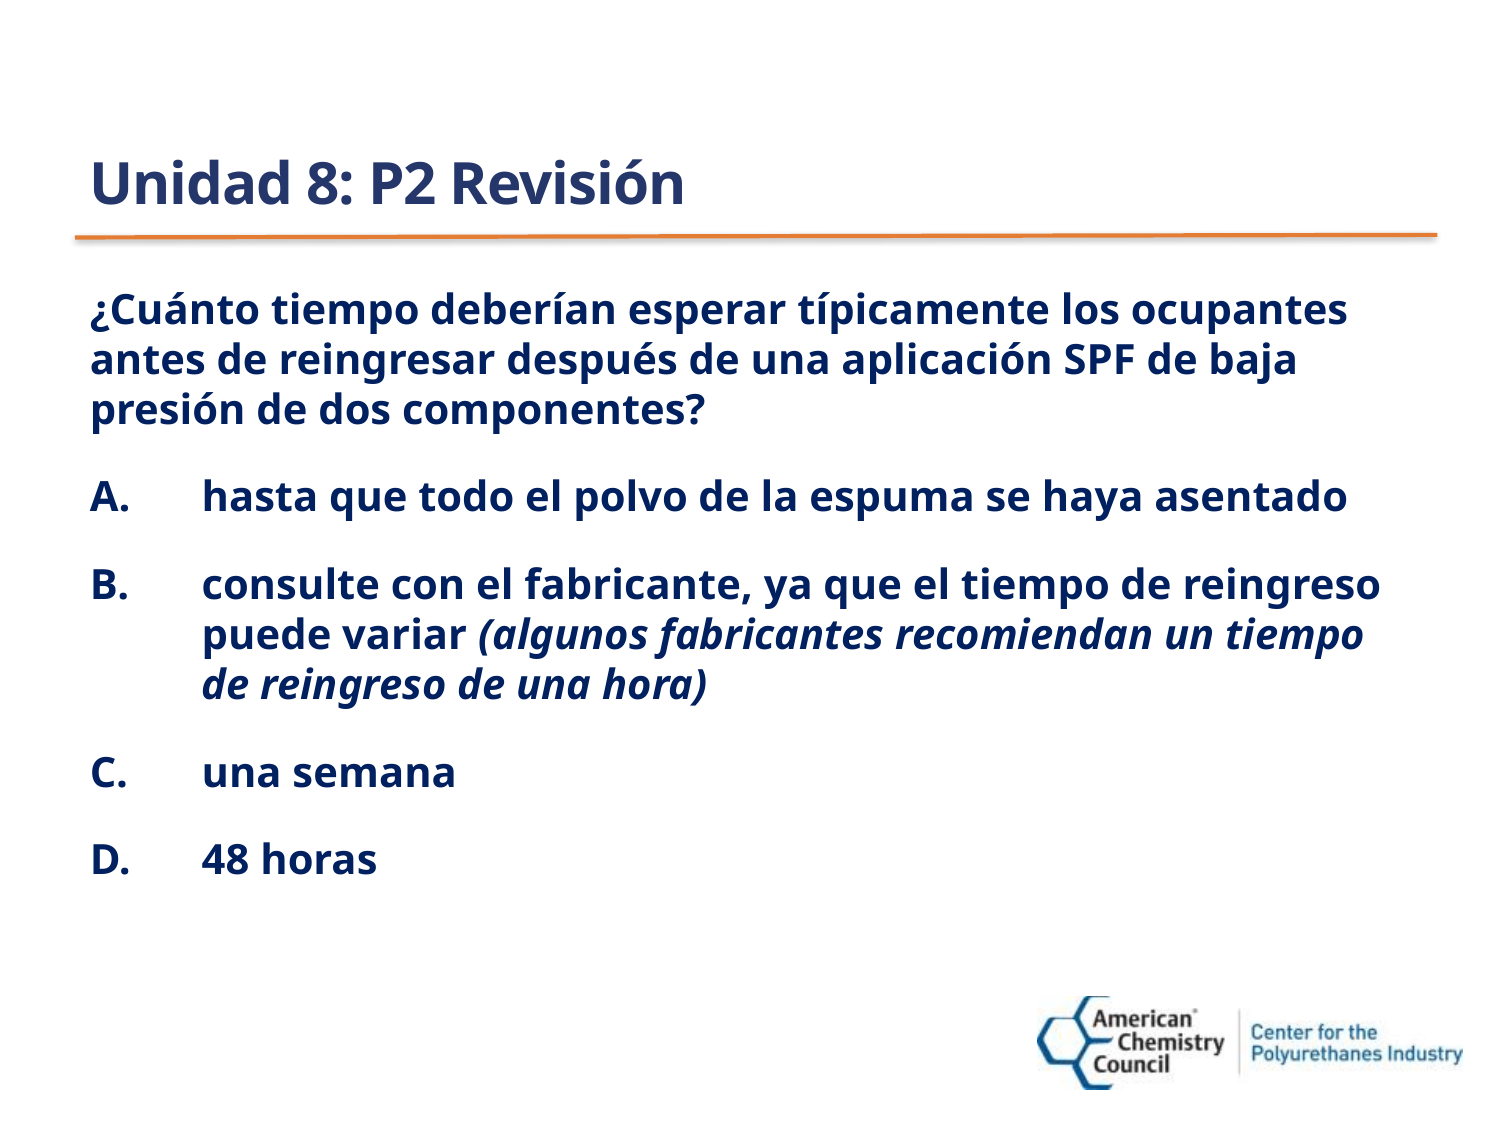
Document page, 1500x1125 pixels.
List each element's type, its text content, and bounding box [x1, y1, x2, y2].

list ¿Cuánto tiempo deberían esperar típicamente los ocupantes antes de reingresar después de una aplicación SPF de baja presión de dos componentes? hasta que todo el polvo de la espuma se haya asentado consulte con el fabricante, ya que el tiempo de reingreso puede variar (algunos fabricantes recomiendan un tiempo de reingreso de una hora) una semana 48 horas [75, 275, 1425, 988]
title Unidad 8: P2 Revisión [75, 35, 1250, 224]
picture [1037, 996, 1463, 1090]
